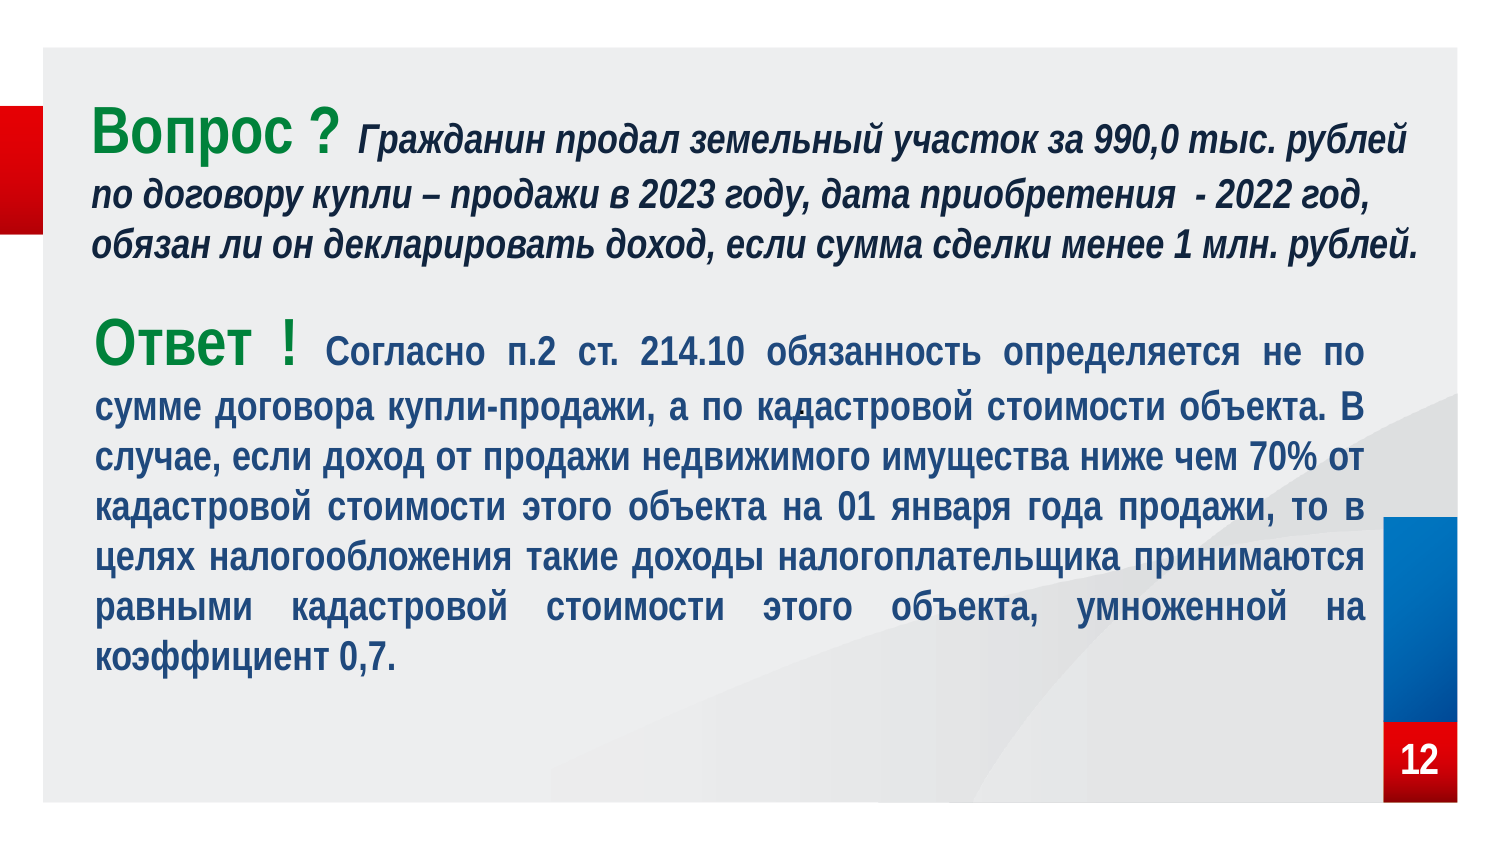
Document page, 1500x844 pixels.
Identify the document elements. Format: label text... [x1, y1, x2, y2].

slide_number 12 [1378, 721, 1462, 806]
text_box Ответ ! Согласно п.2 ст. 214.10 обязанность определяется не по сумме договора купли-продажи, а по кадастровой стоимости объекта. В случае, если доход от продажи недвижимого имущества ниже чем 70% от кадастровой стоимости этого объекта на 01 января года продажи, то в целях налогообложения такие доходы налогоплательщика принимаются равными кадастровой стоимости этого объекта, умноженной на коэффициент 0,7. [88, 303, 1372, 844]
text_box . [782, 373, 1125, 469]
picture [0, 0, 1500, 844]
text_box Вопрос ? Гражданин продал земельный участок за 990,0 тыс. рублей по договору купли – продажи в 2023 году, дата приобретения - 2022 год, обязан ли он декларировать доход, если сумма сделки менее 1 млн. рублей. [76, 79, 1447, 274]
